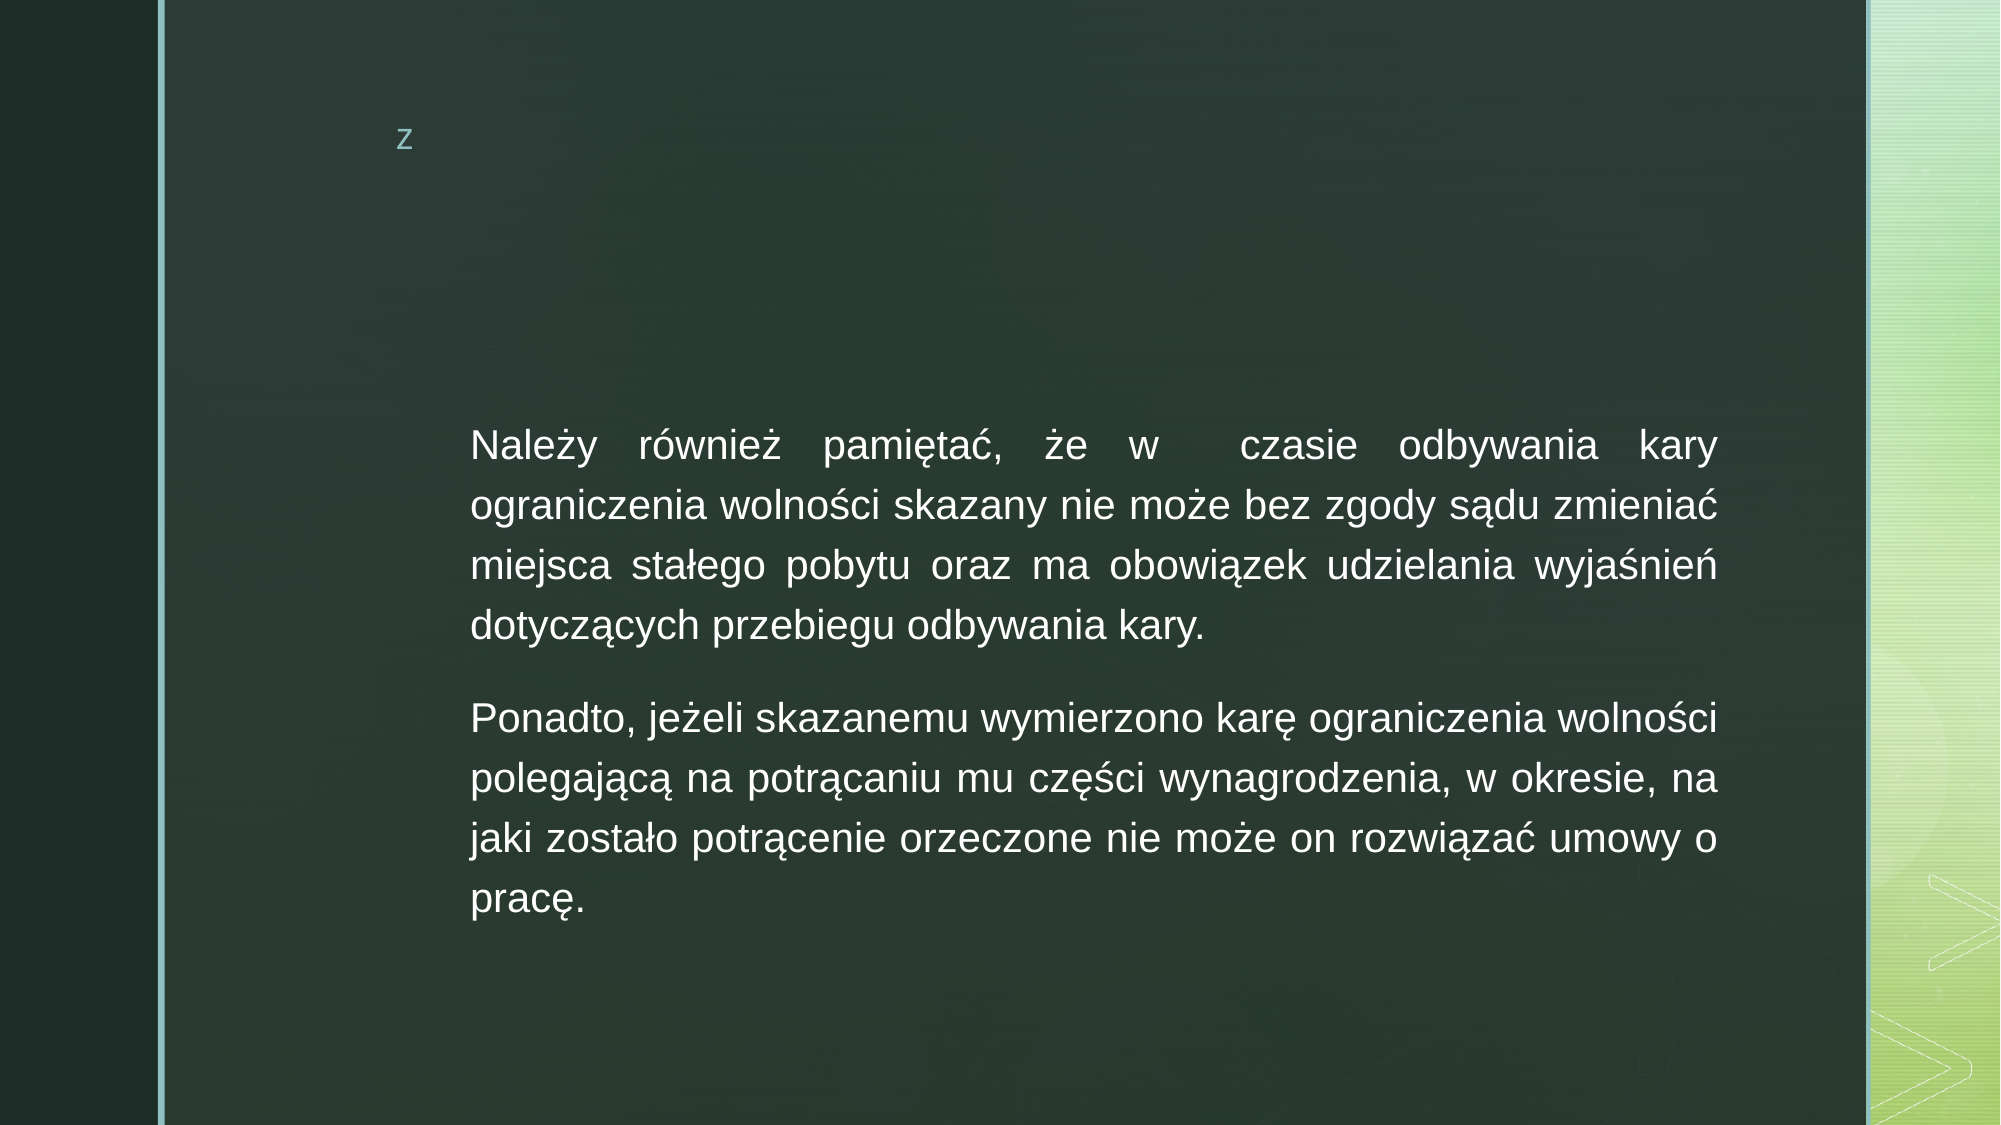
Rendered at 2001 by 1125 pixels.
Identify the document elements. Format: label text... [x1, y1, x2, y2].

list Należy również pamiętać, że w czasie odbywania kary ograniczenia wolności skazany nie może bez zgody sądu zmieniać miejsca stałego pobytu oraz ma obowiązek udzielania wyjaśnień dotyczących przebiegu odbywania kary. Ponadto, jeżeli skazanemu wymierzono karę ograniczenia wolności polegającą na potrącaniu mu części wynagrodzenia, w okresie, na jaki zostało potrącenie orzeczone nie może on rozwiązać umowy o pracę. [454, 336, 1734, 993]
picture [1871, 0, 2001, 1125]
